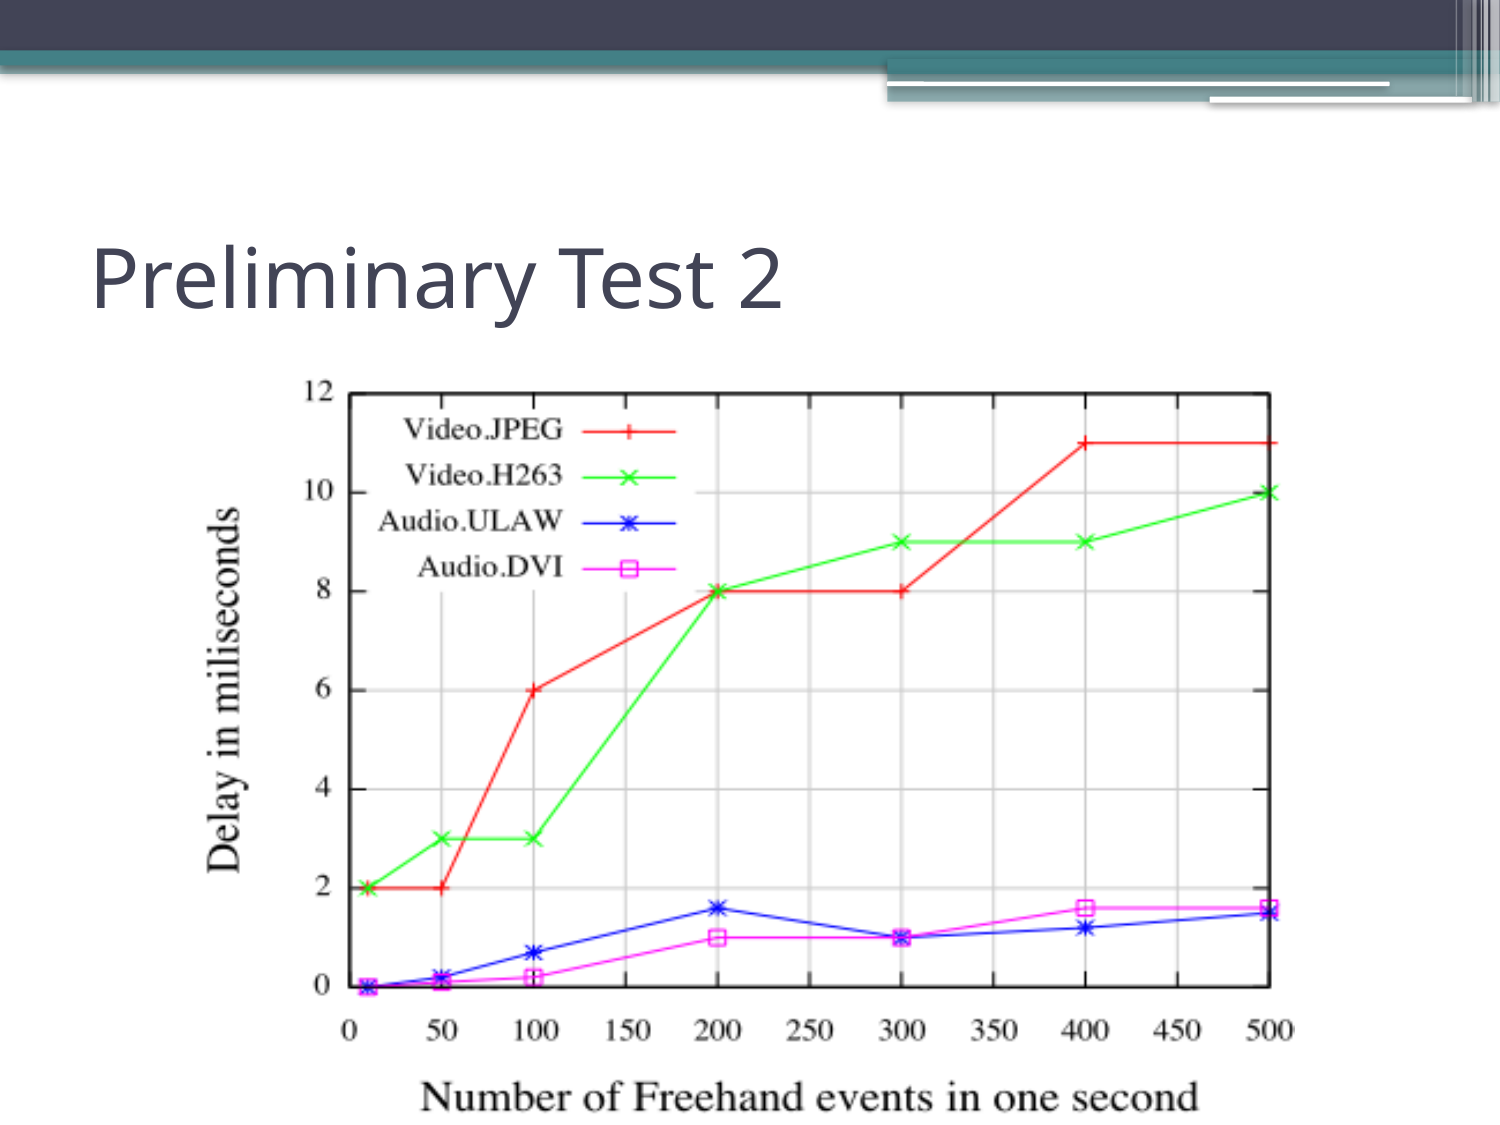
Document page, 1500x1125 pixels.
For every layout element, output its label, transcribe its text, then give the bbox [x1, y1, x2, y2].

picture [203, 377, 1296, 1121]
title Preliminary Test 2 [75, 187, 1425, 363]
